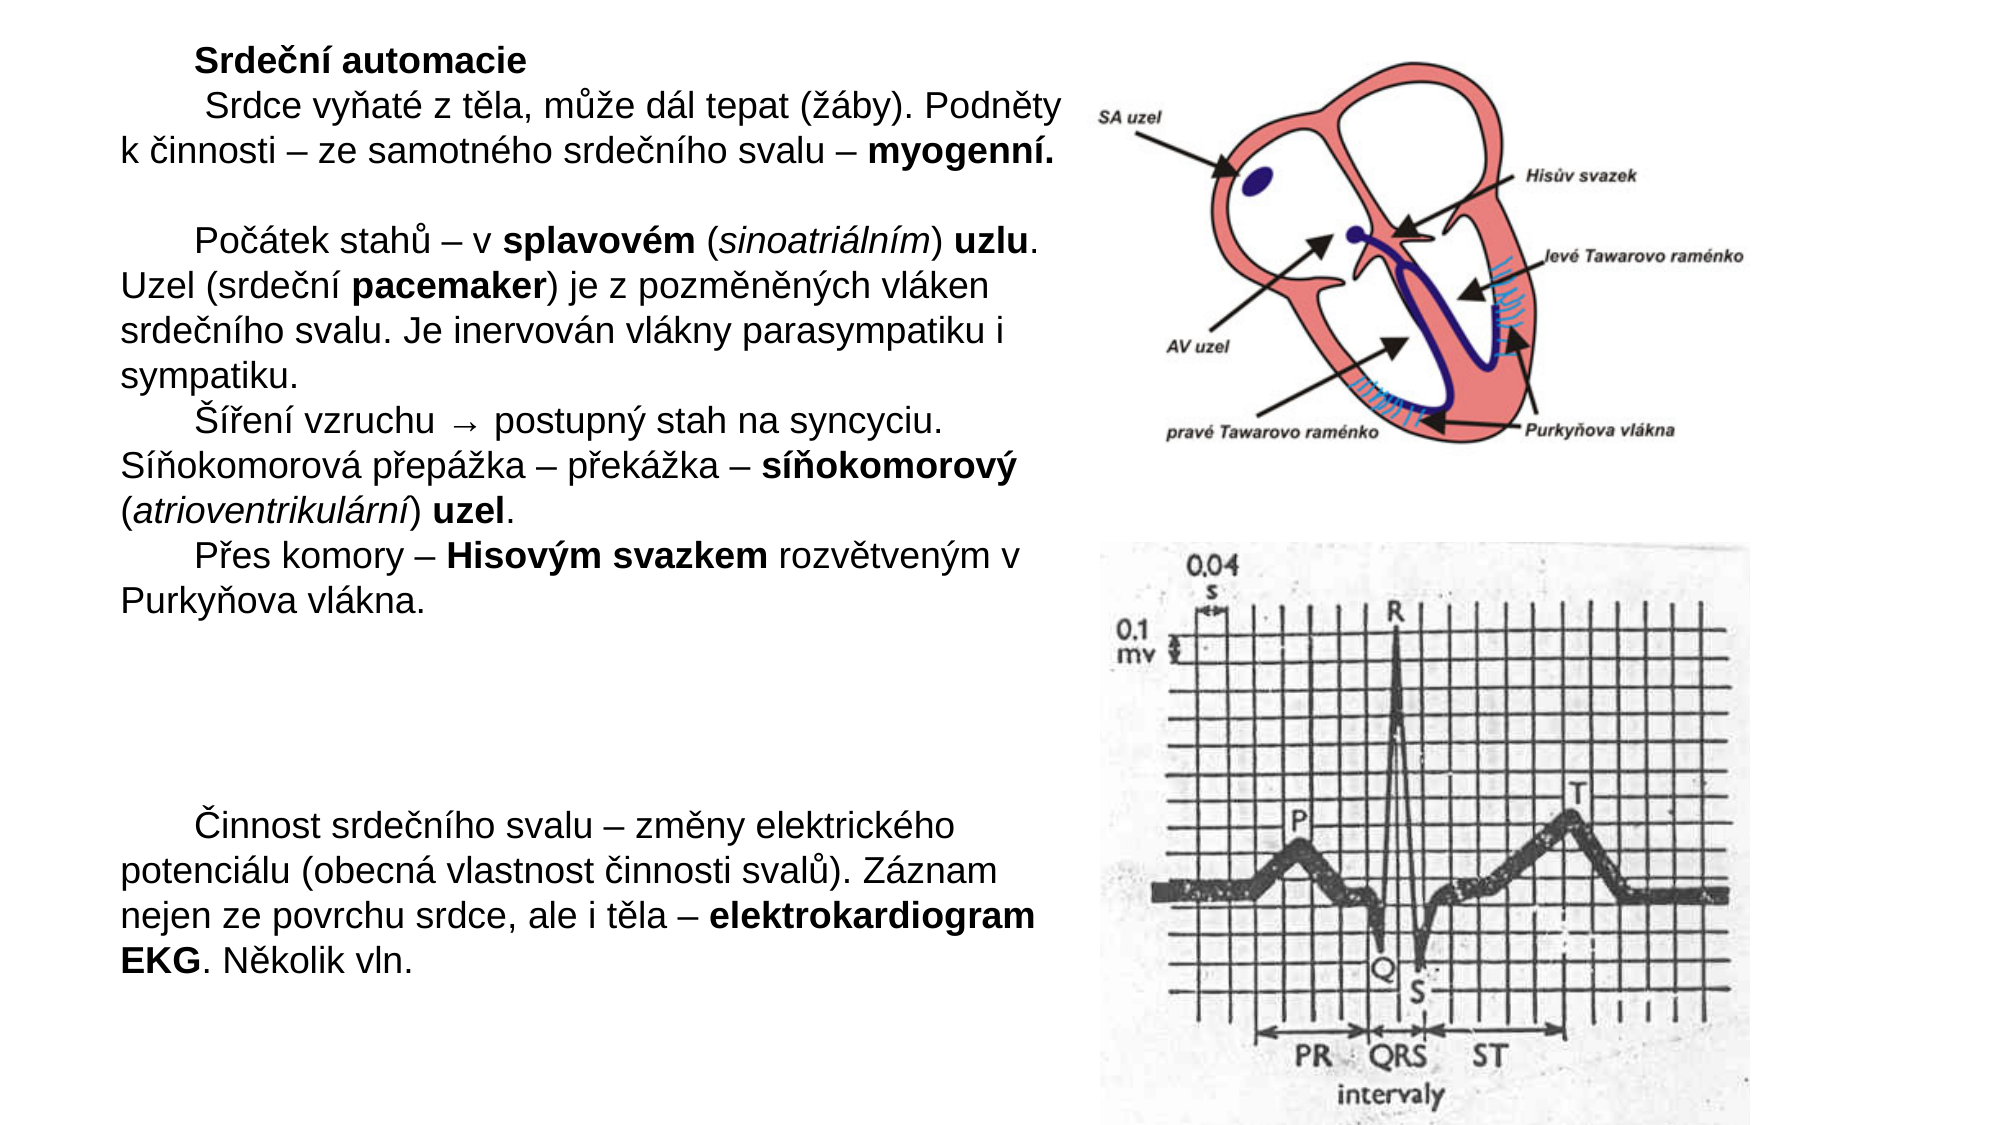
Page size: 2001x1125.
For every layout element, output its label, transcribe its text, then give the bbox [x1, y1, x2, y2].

text_box Srdeční automacie Srdce vyňaté z těla, může dál tepat (žáby). Podněty k činnosti – ze samotného srdečního svalu – myogenní. Počátek stahů – v splavovém (sinoatriálním) uzlu. Uzel (srdeční pacemaker) je z pozměněných vláken srdečního svalu. Je inervován vlákny parasympatiku i sympatiku. Šíření vzruchu → postupný stah na syncyciu. Síňokomorová přepážka – překážka – síňokomorový (atrioventrikulární) uzel. Přes komory – Hisovým svazkem rozvětveným v Purkyňova vlákna. Činnost srdečního svalu – změny elektrického potenciálu (obecná vlastnost činnosti svalů). Záznam nejen ze povrchu srdce, ale i těla – elektrokardiogram EKG. Několik vln. [105, 23, 1088, 981]
picture [1087, 49, 1750, 458]
picture [1099, 542, 1751, 1125]
